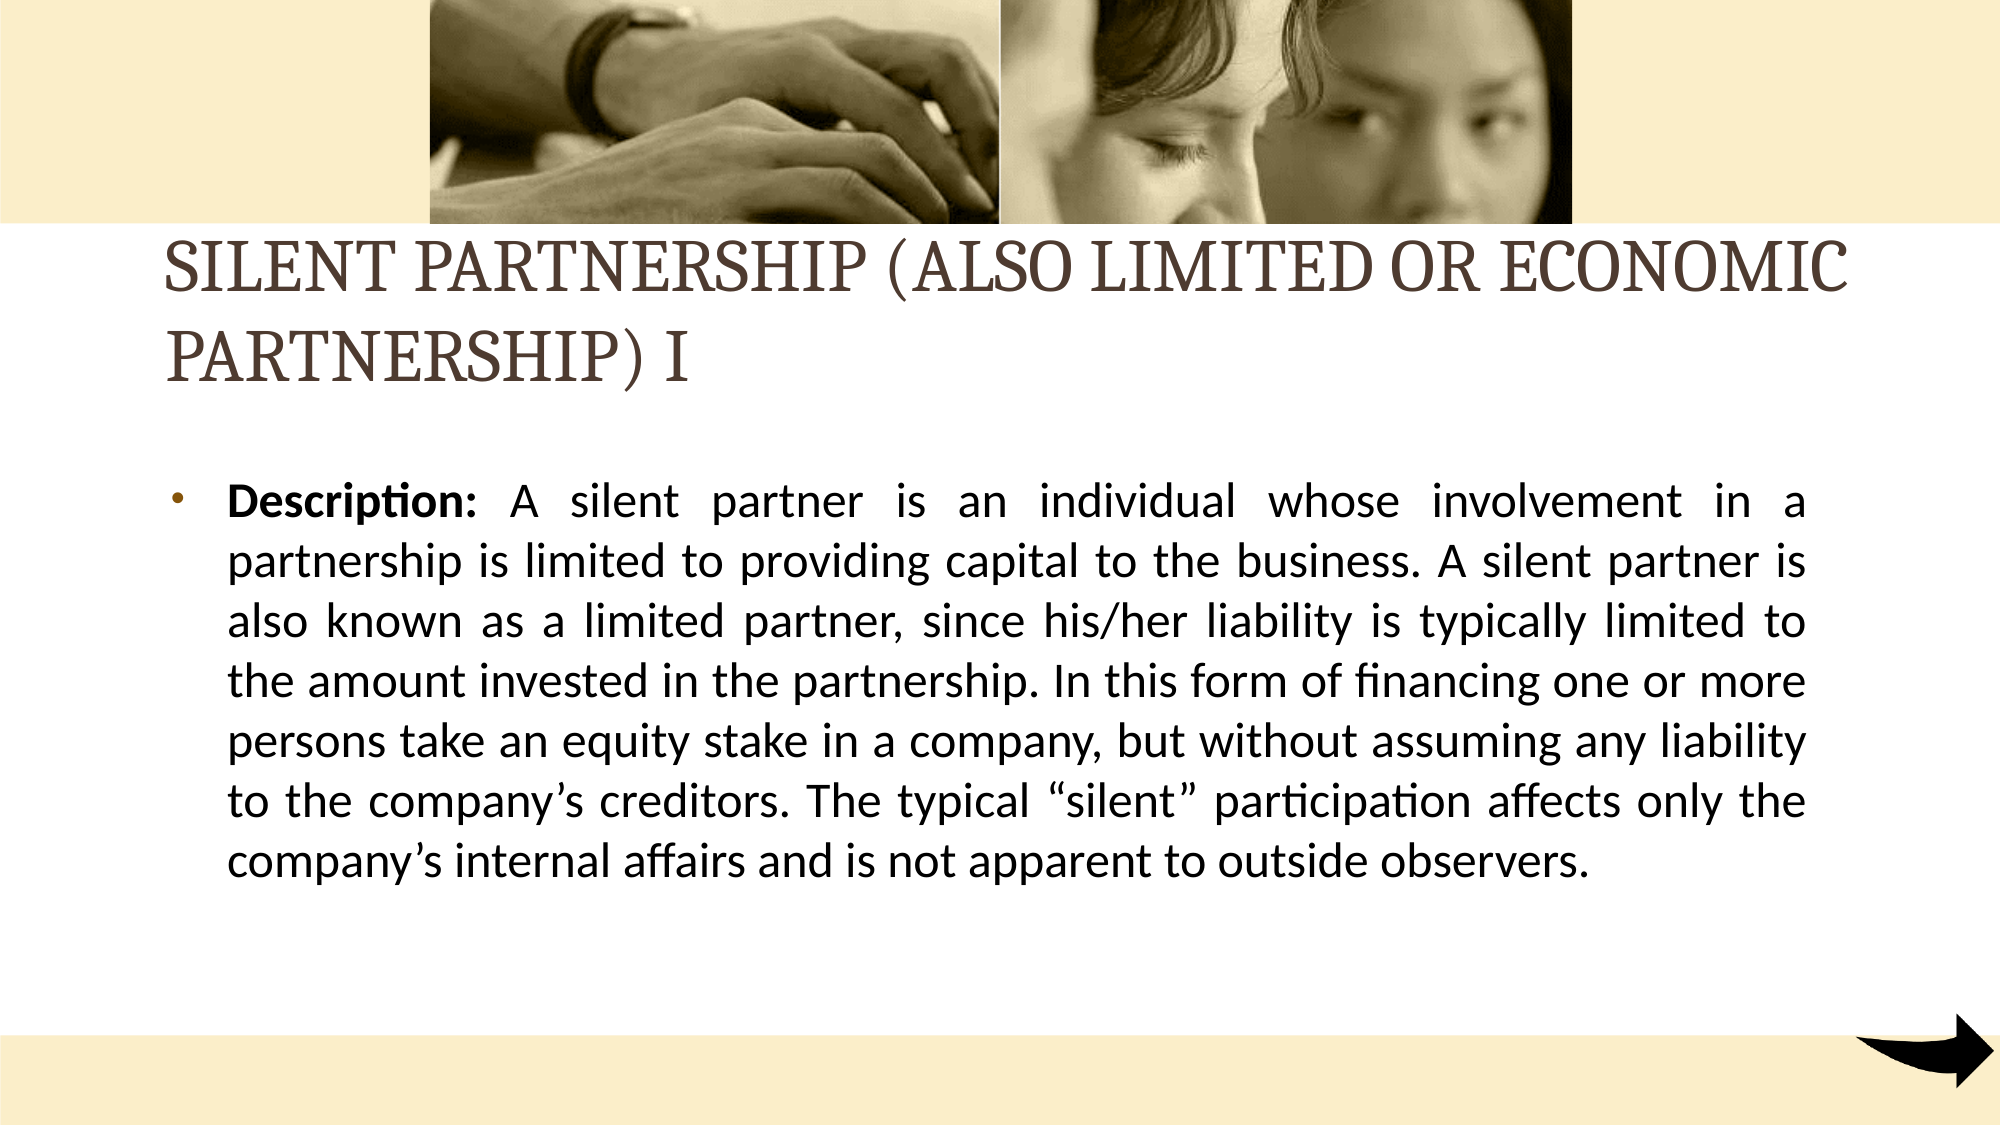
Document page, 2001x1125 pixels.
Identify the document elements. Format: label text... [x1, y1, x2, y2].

title Silent Partnership (also Limited or economic partnership) I [150, 263, 1939, 441]
picture [429, 0, 1573, 224]
list Description: A silent partner is an individual whose involvement in a partnership is limited to providing capital to the business. A silent partner is also known as a limited partner, since his/her liability is typically limited to the amount invested in the partnership. In this form of financing one or more persons take an equity stake in a company, but without assuming any liability to the company’s creditors. The typical “silent” participation affects only the company’s internal affairs and is not apparent to outside observers. [170, 467, 1808, 1049]
picture [1849, 975, 2000, 1125]
